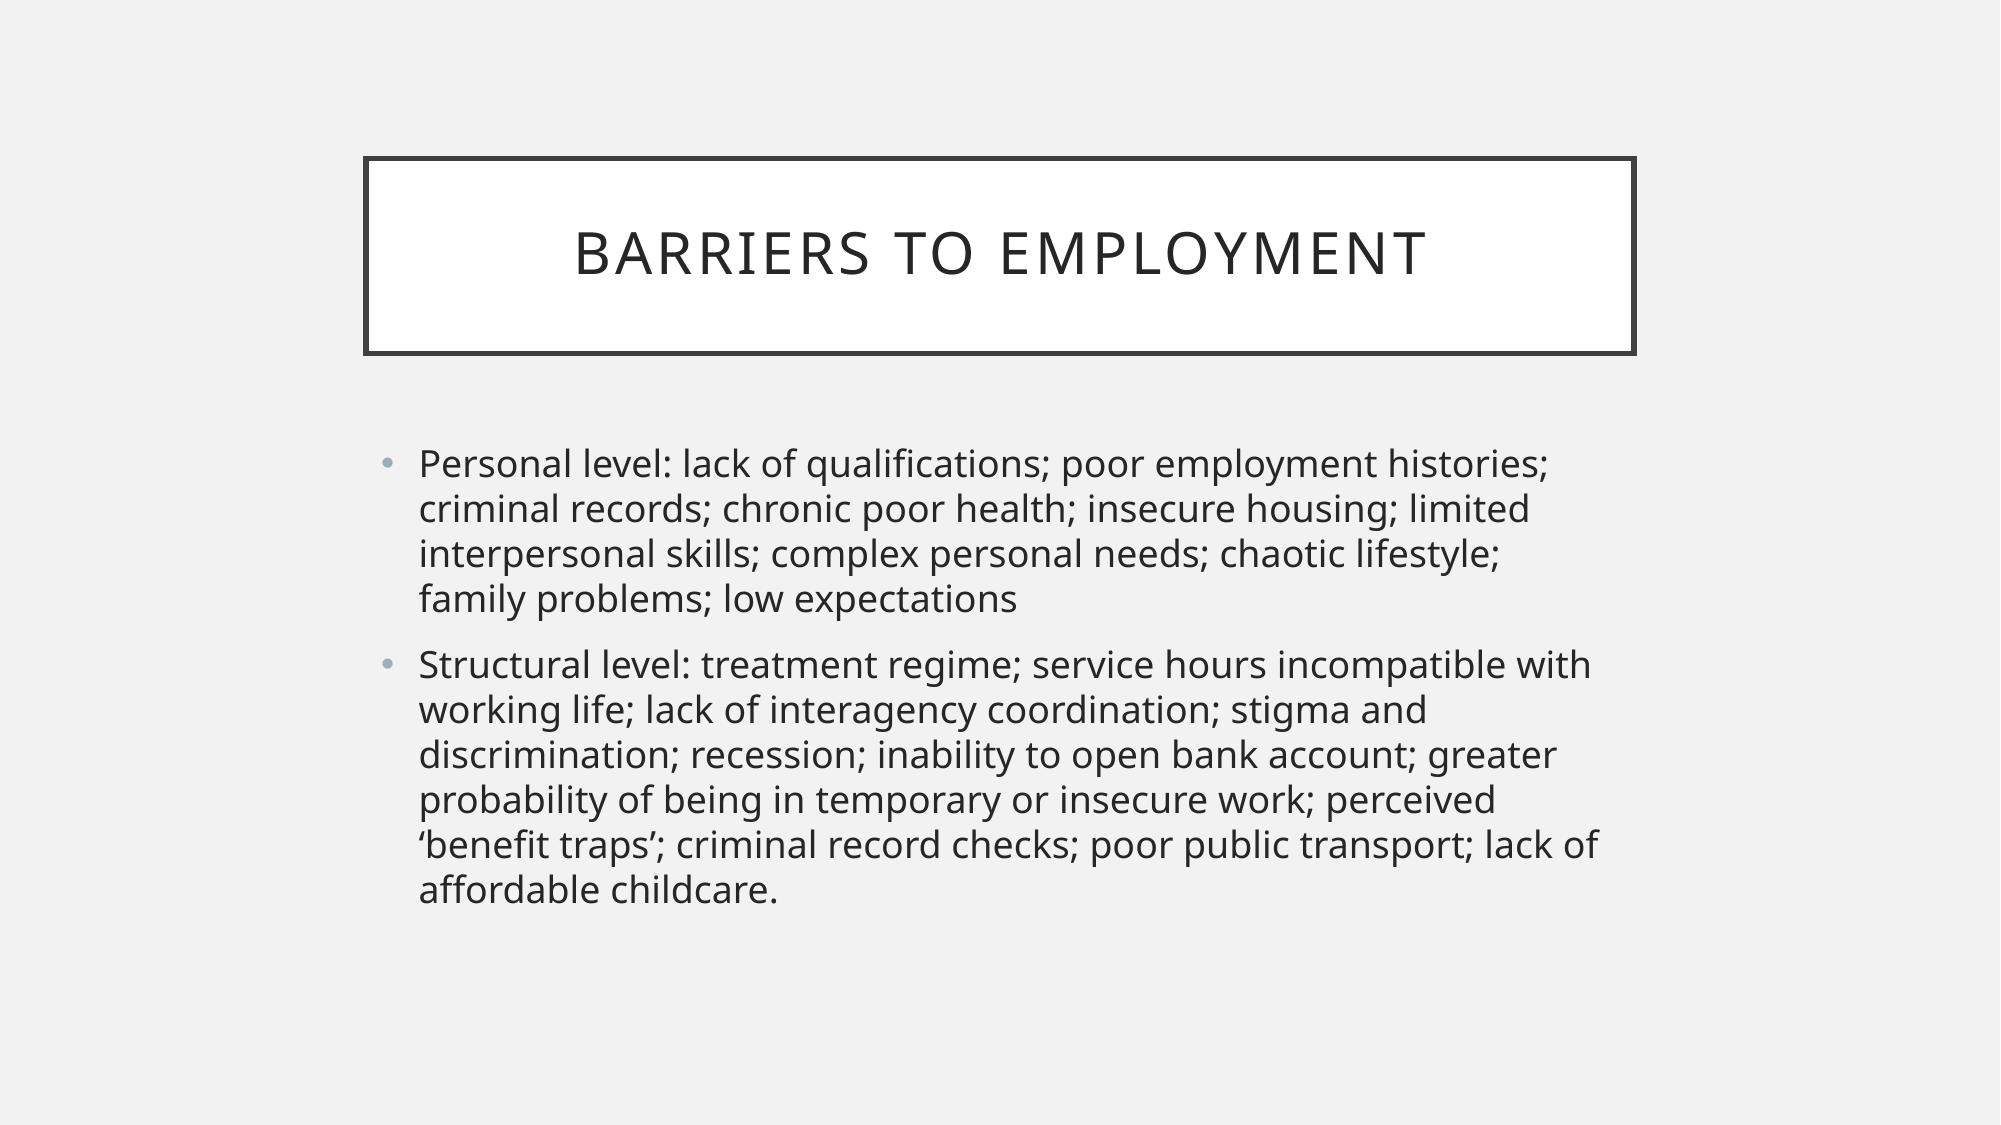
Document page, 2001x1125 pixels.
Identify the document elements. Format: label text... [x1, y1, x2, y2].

title Barriers to employment [363, 156, 1637, 356]
list Personal level: lack of qualifications; poor employment histories; criminal records; chronic poor health; insecure housing; limited interpersonal skills; complex personal needs; chaotic lifestyle; family problems; low expectations Structural level: treatment regime; service hours incompatible with working life; lack of interagency coordination; stigma and discrimination; recession; inability to open bank account; greater probability of being in temporary or insecure work; perceived ‘benefit traps’; criminal record checks; poor public transport; lack of affordable childcare. [366, 432, 1634, 942]
